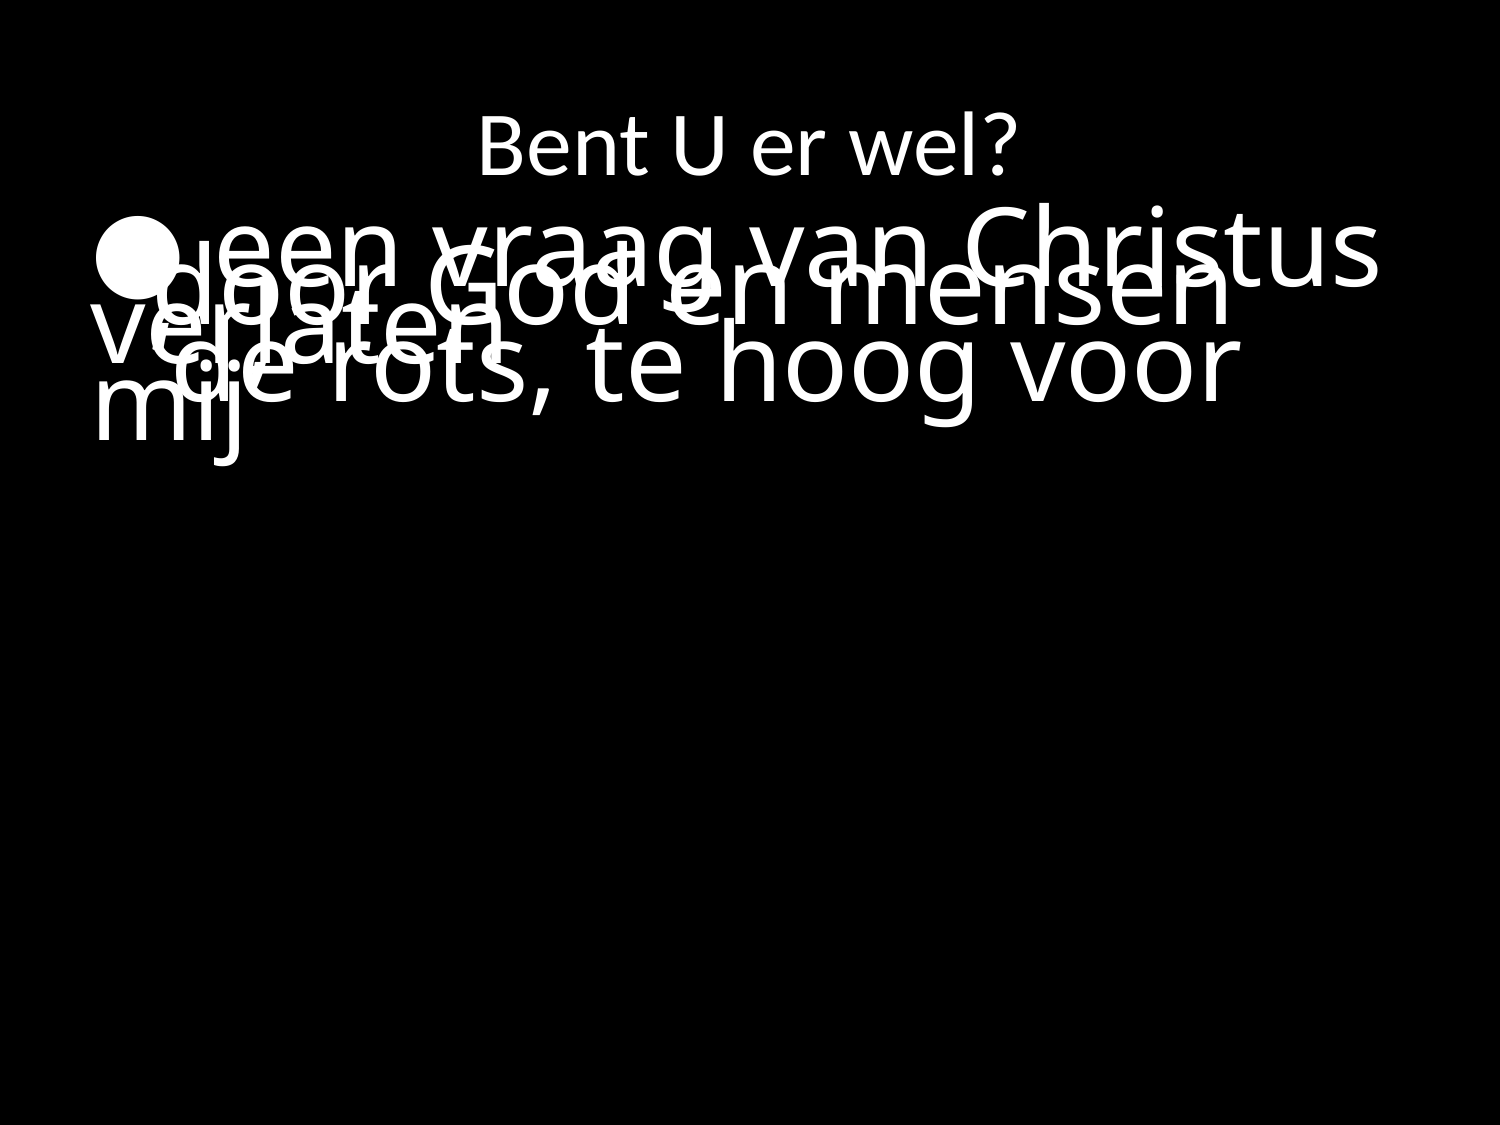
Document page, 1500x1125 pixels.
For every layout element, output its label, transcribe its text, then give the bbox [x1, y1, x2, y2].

list ● een vraag van Christus door God en mensen verlaten ‘de rots, te hoog voor mij’ [75, 262, 1425, 1005]
title Bent U er wel? [75, 45, 1425, 233]
